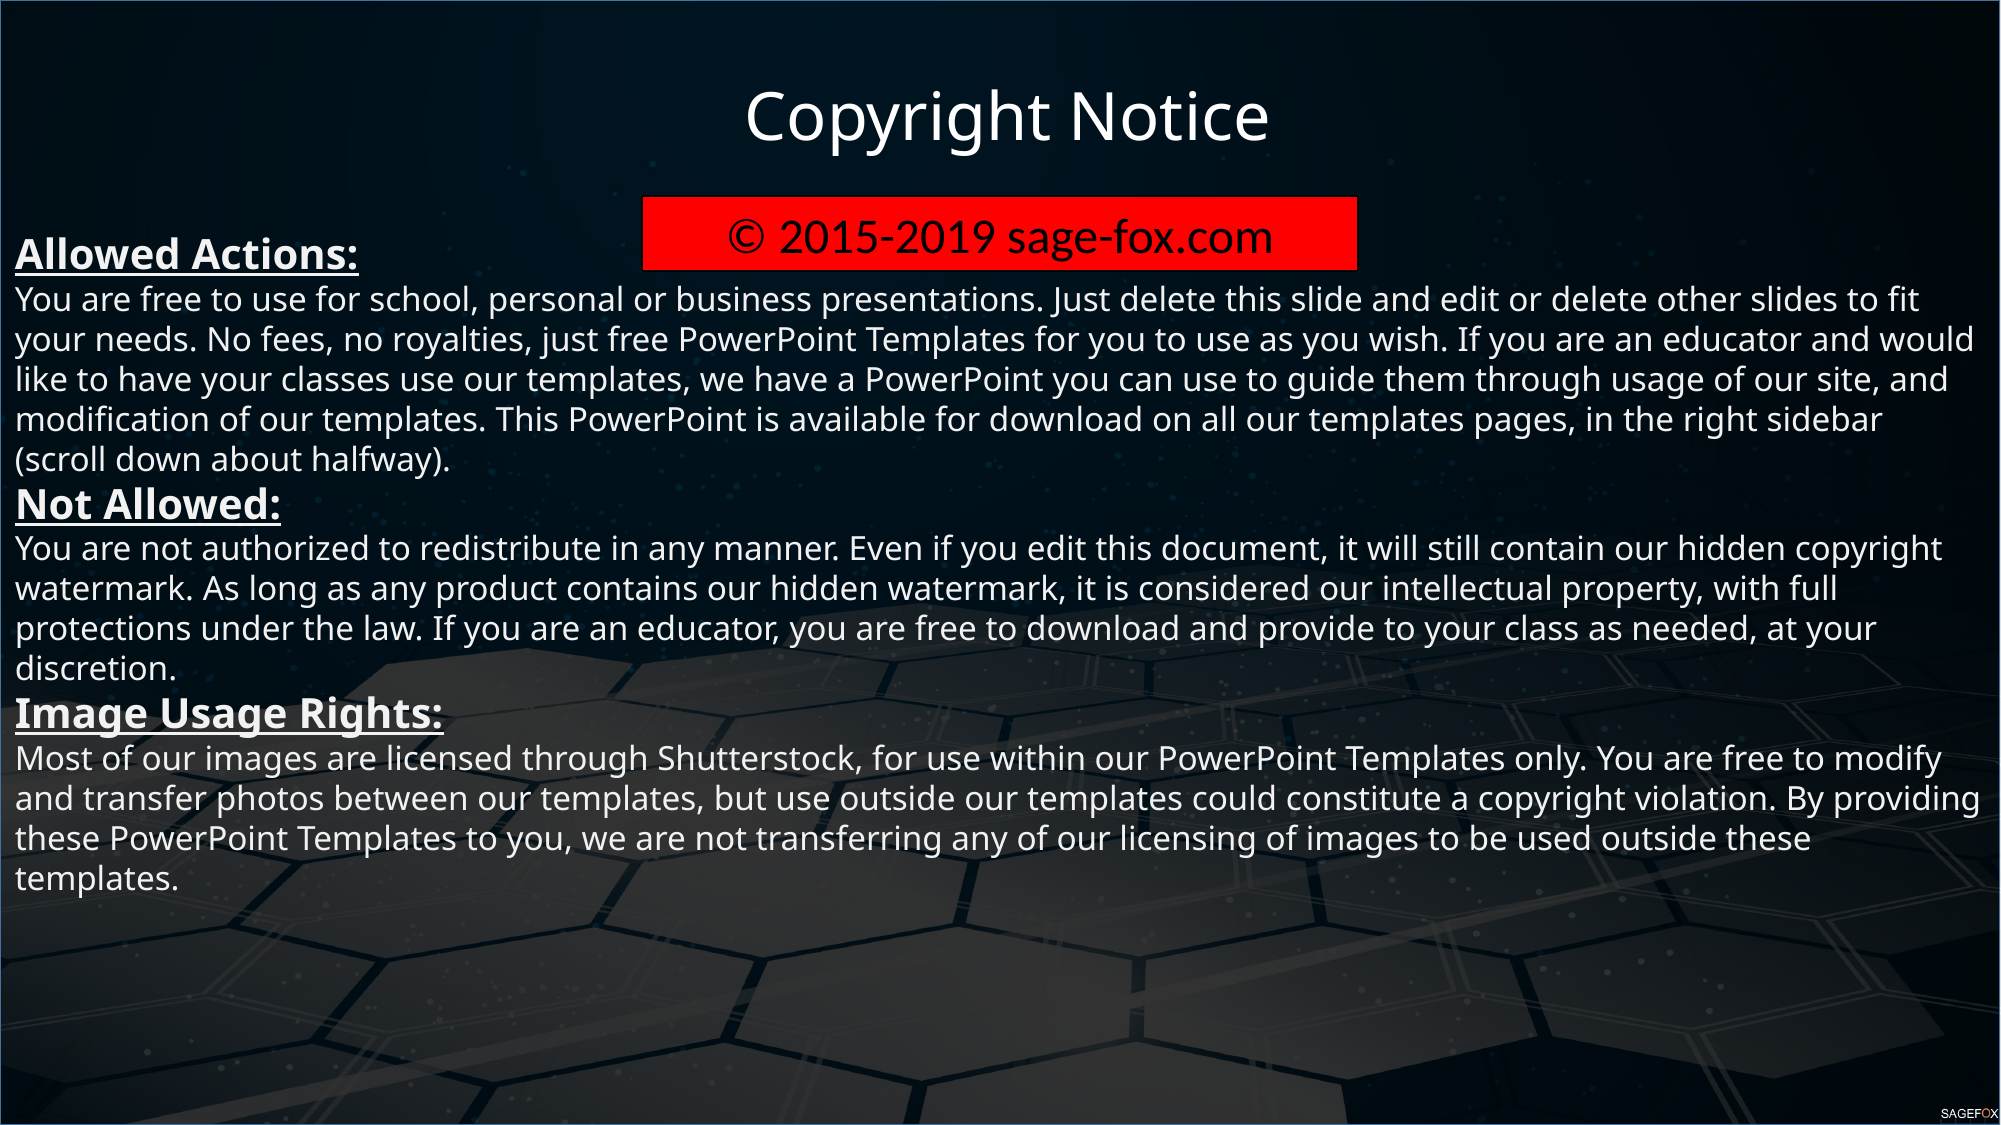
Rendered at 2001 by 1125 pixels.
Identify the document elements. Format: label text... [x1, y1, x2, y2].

text_box © 2015-2019 sage-fox.com [641, 196, 1358, 272]
title Copyright Notice [493, 60, 1524, 178]
text_box Allowed Actions: You are free to use for school, personal or business presentations. Just delete this slide and edit or delete other slides to fit your needs. No fees, no royalties, just free PowerPoint Templates for you to use as you wish. If you are an educator and would like to have your classes use our templates, we have a PowerPoint you can use to guide them through usage of our site, and modification of our templates. This PowerPoint is available for download on all our templates pages, in the right sidebar (scroll down about halfway). Not Allowed: You are not authorized to redistribute in any manner. Even if you edit this document, it will still contain our hidden copyright watermark. As long as any product contains our hidden watermark, it is considered our intellectual property, with full protections under the law. If you are an educator, you are free to download and provide to your class as needed, at your discretion. Image Usage Rights: Most of our images are licensed through Shutterstock, for use within our PowerPoint Templates only. You are free to modify and transfer photos between our templates, but use outside our templates could constitute a copyright violation. By providing these PowerPoint Templates to you, we are not transferring any of our licensing of images to be used outside these templates. [0, 0, 2000, 1125]
